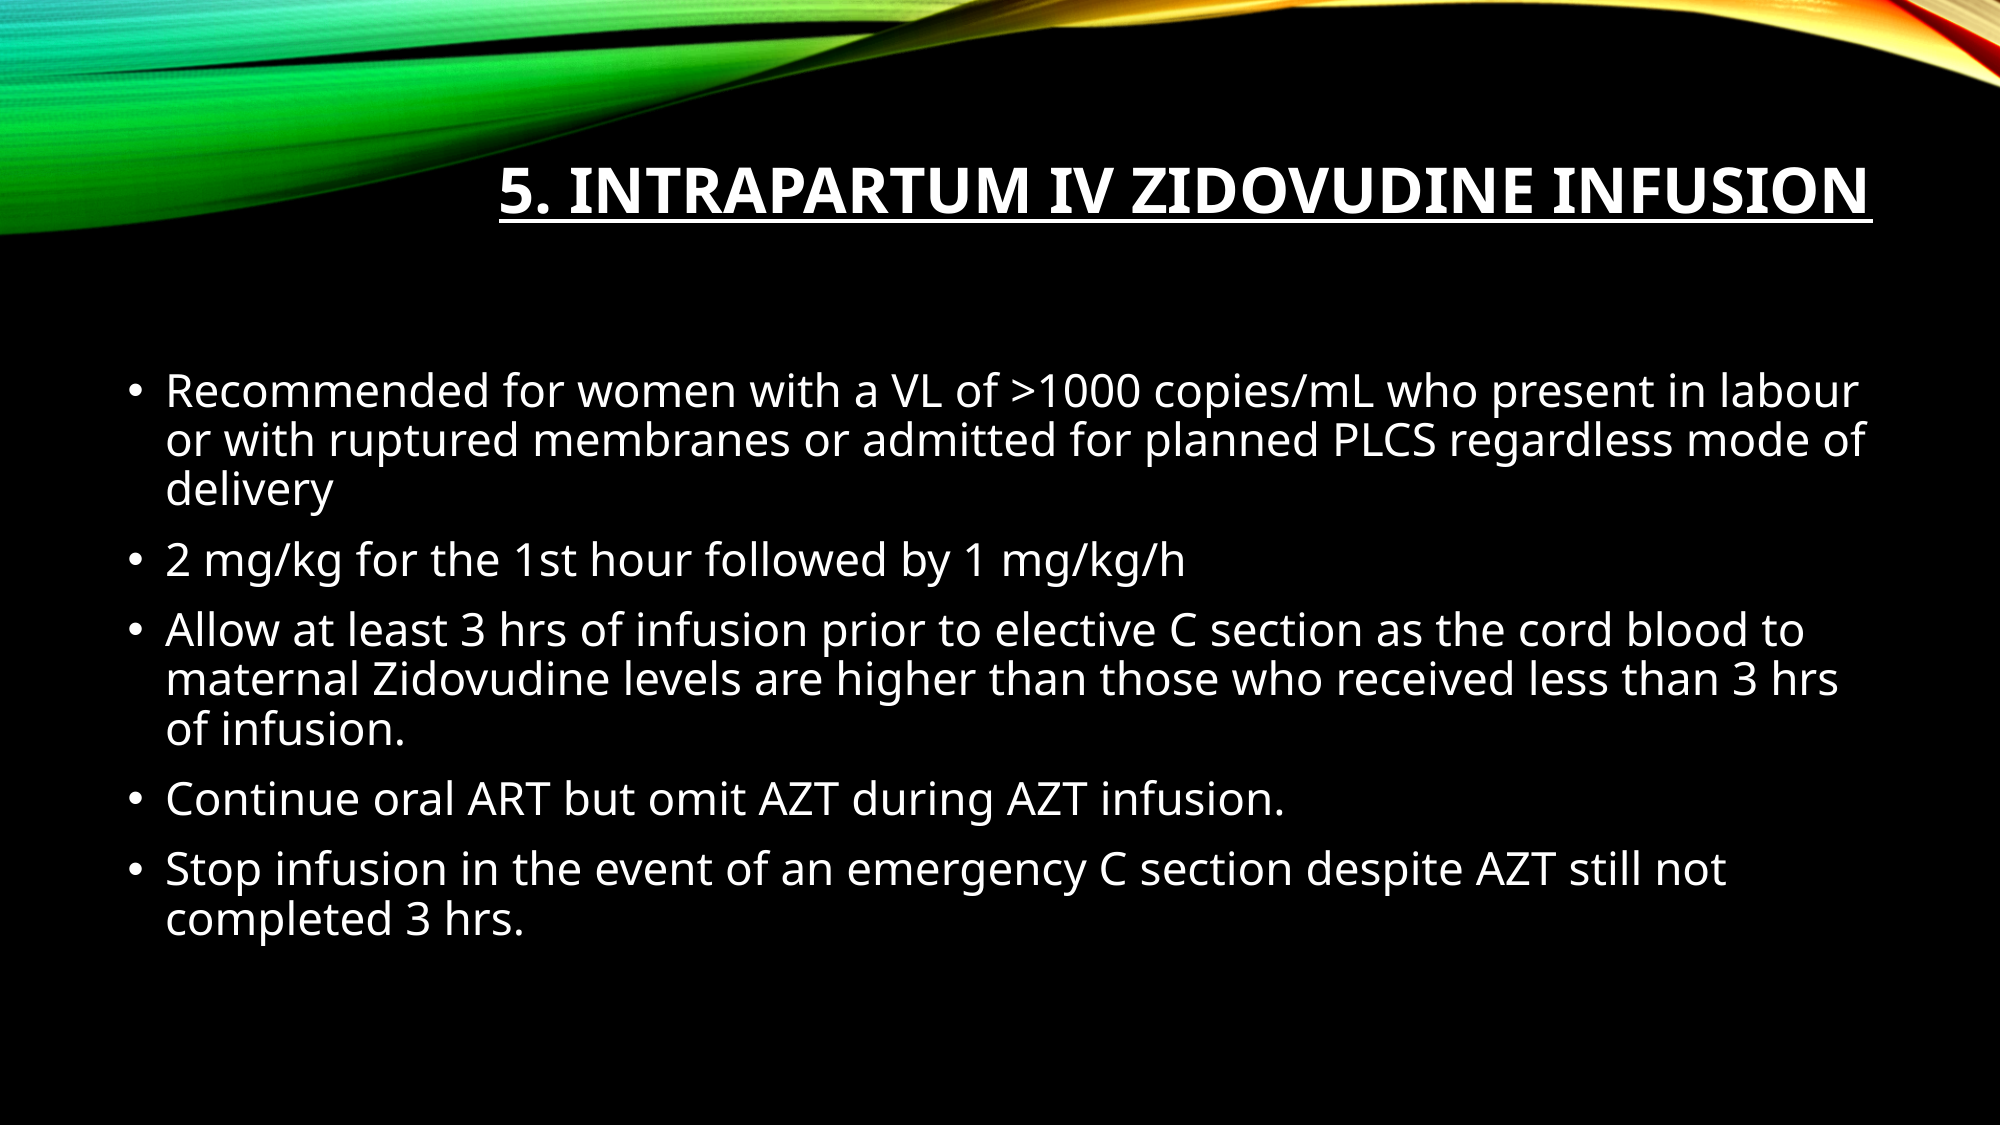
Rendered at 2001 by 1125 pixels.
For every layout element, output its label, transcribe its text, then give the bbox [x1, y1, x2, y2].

list Recommended for women with a VL of >1000 copies/mL who present in labour or with ruptured membranes or admitted for planned PLCS regardless mode of delivery 2 mg/kg for the 1st hour followed by 1 mg/kg/h Allow at least 3 hrs of infusion prior to elective C section as the cord blood to maternal Zidovudine levels are higher than those who received less than 3 hrs of infusion. Continue oral ART but omit AZT during AZT infusion. Stop infusion in the event of an emergency C section despite AZT still not completed 3 hrs. [112, 360, 1888, 1021]
title 5. INTRAPARTUM IV ZIDOVUDINE INFUSION [474, 125, 1888, 338]
picture [0, 0, 2000, 237]
